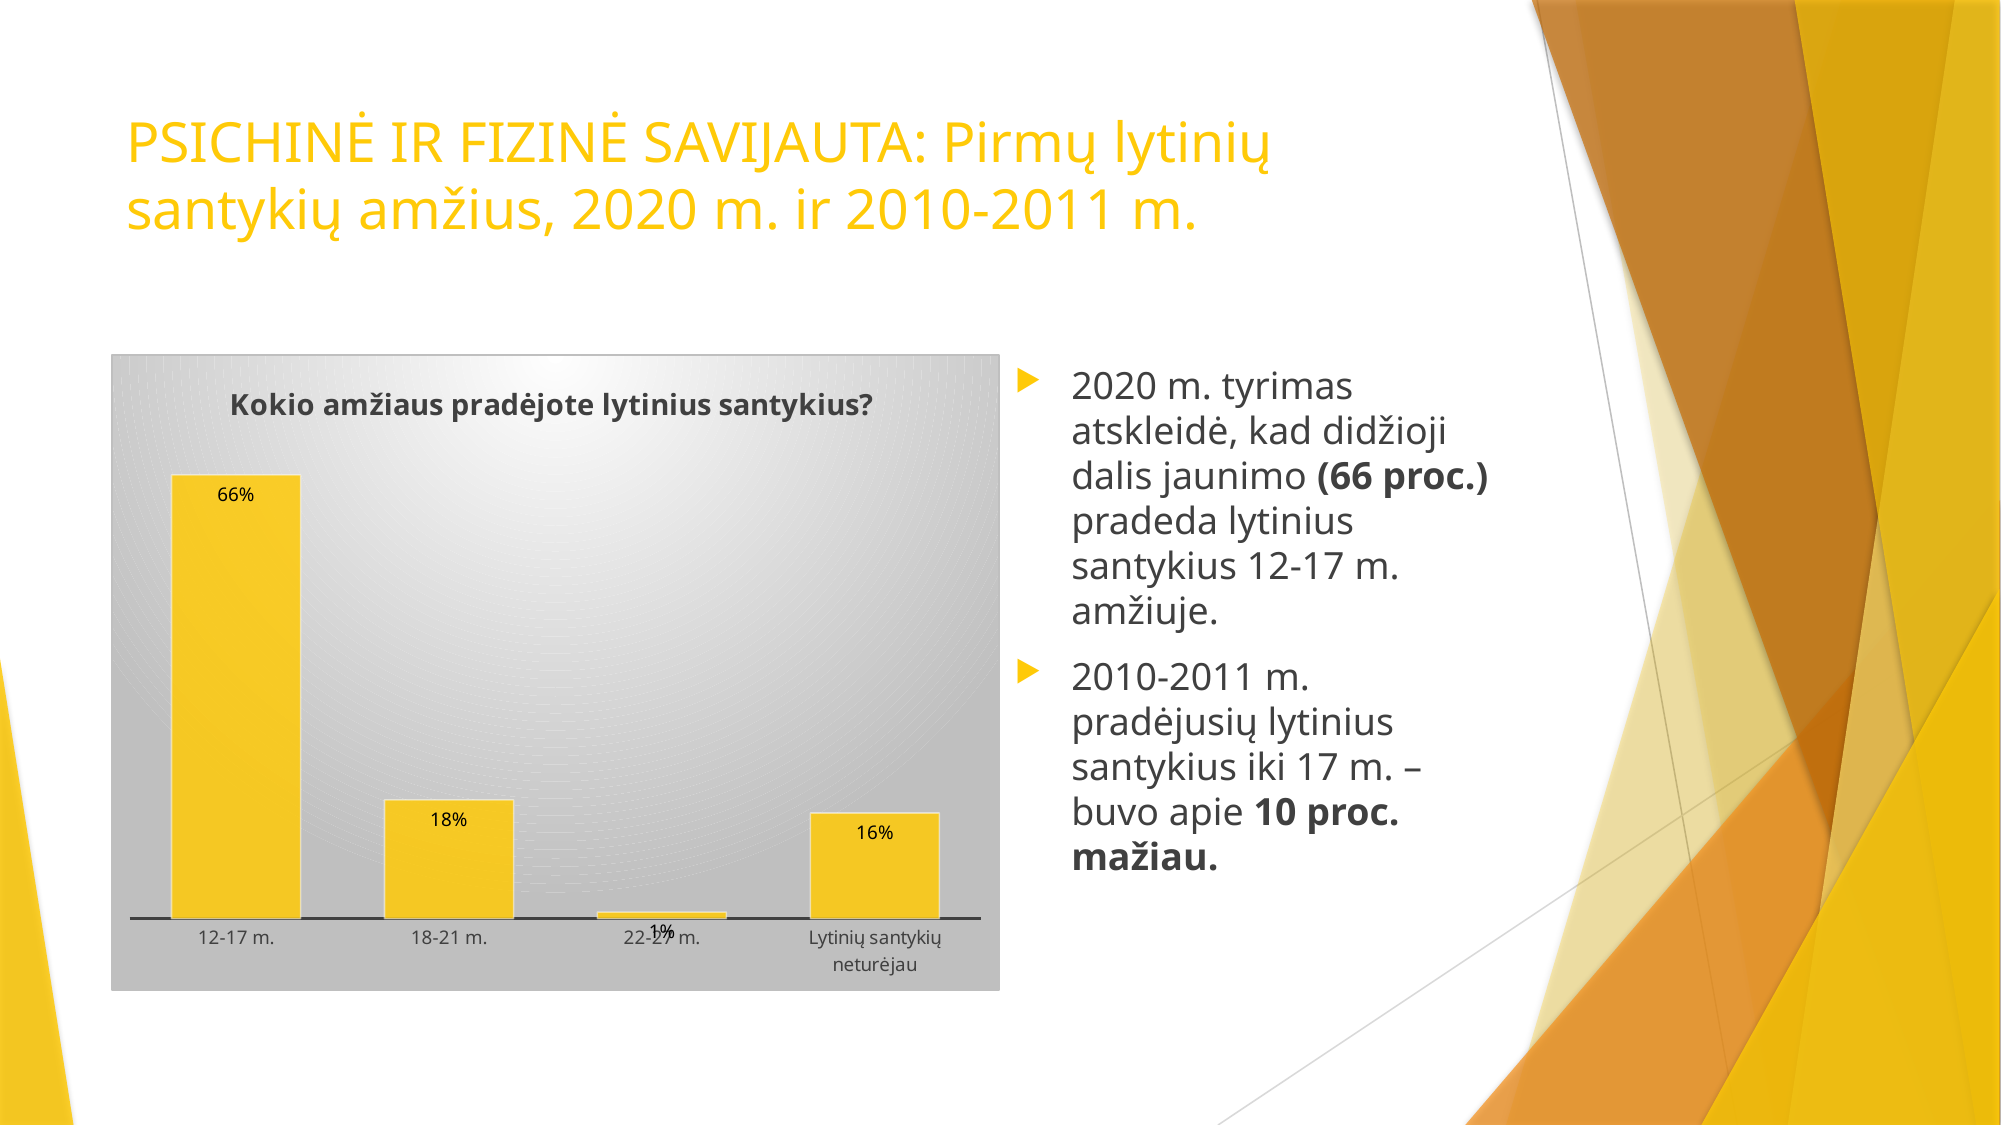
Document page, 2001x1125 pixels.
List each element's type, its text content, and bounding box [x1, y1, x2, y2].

list 2020 m. tyrimas atskleidė, kad didžioji dalis jaunimo (66 proc.) pradeda lytinius santykius 12-17 m. amžiuje. 2010-2011 m. pradėjusių lytinius santykius iki 17 m. – buvo apie 10 proc. mažiau. [1001, 354, 1522, 992]
title PSICHINĖ IR FIZINĖ SAVIJAUTA: Pirmų lytinių santykių amžius, 2020 m. ir 2010-2011 m. [111, 99, 1522, 317]
chart [110, 353, 1001, 992]
